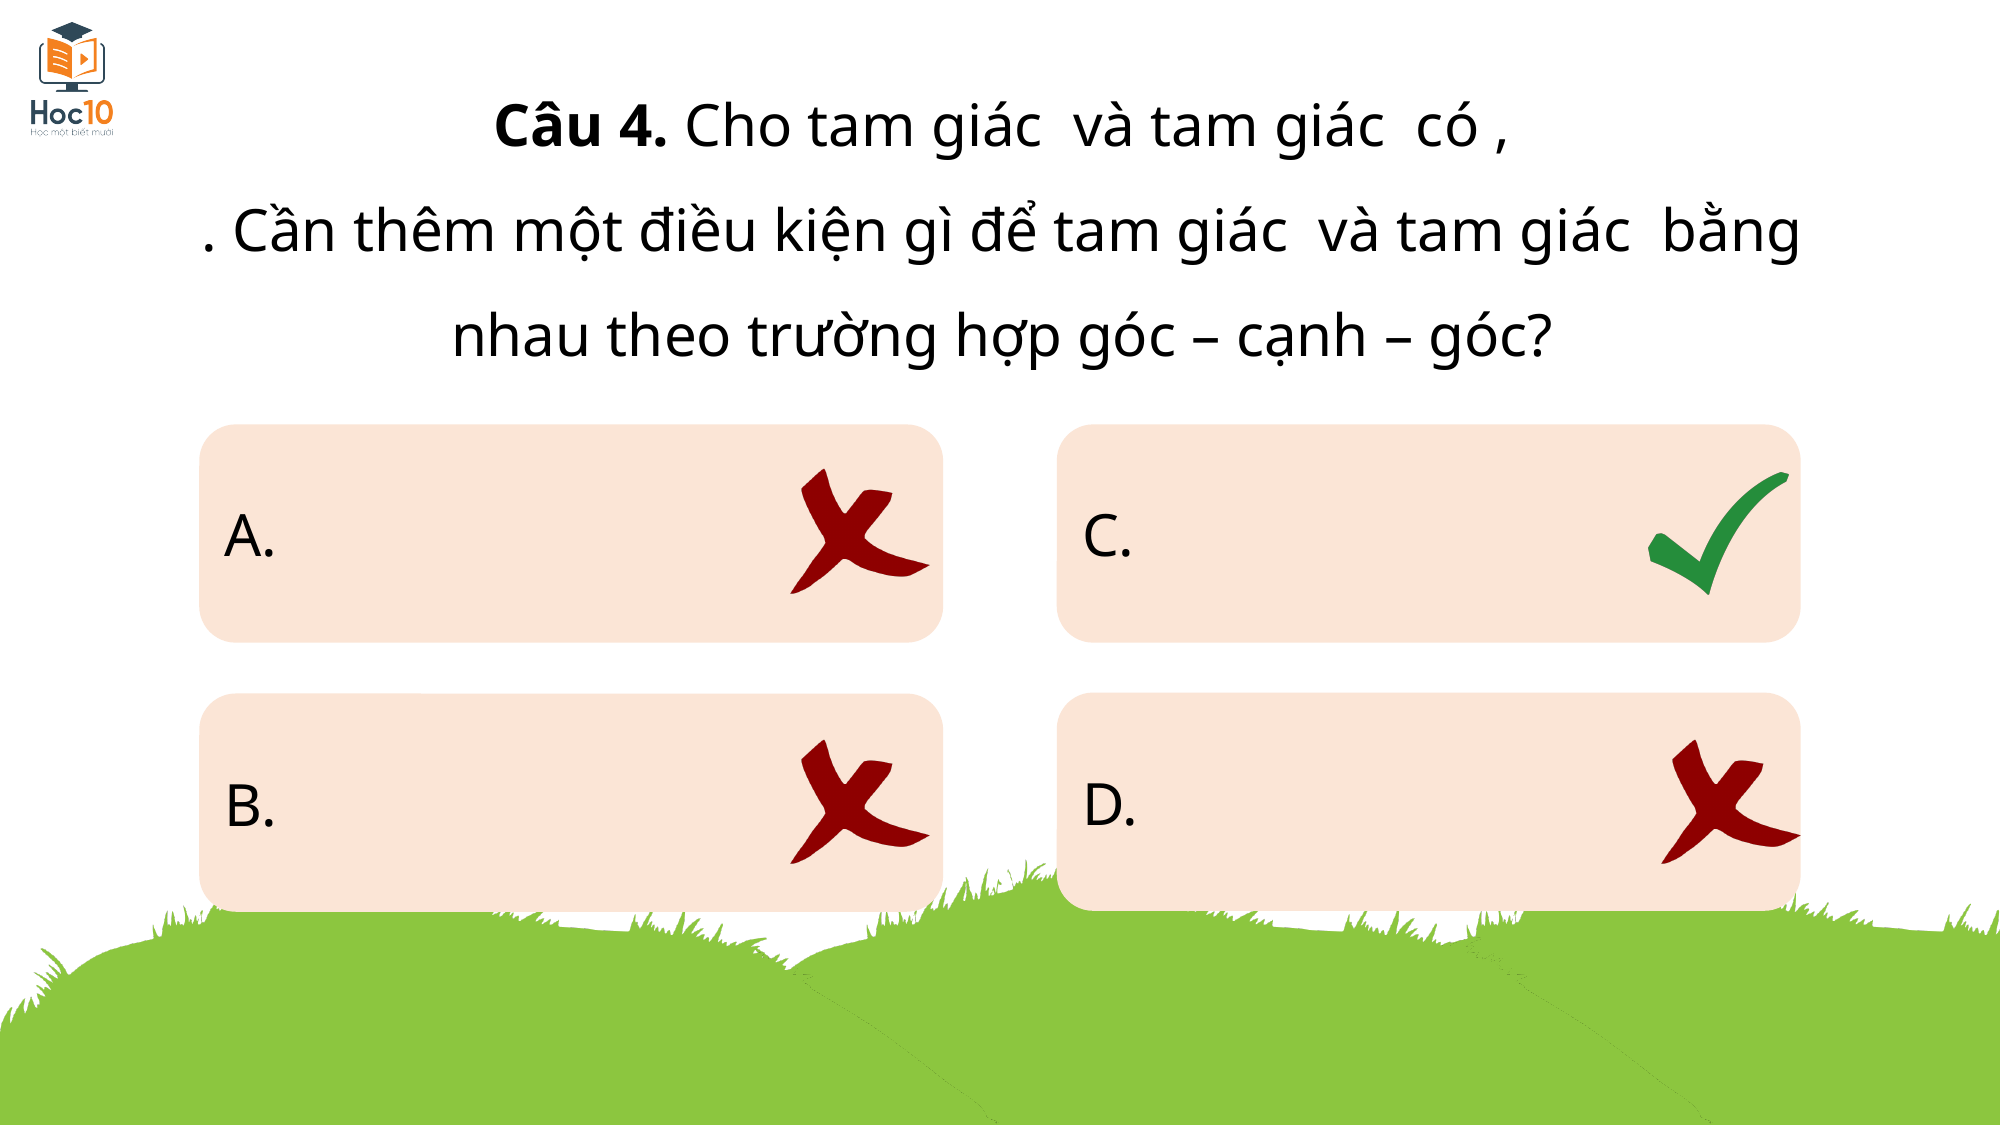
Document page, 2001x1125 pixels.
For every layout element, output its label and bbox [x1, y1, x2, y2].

picture [790, 468, 930, 594]
text_box [0, 859, 2000, 1125]
picture [1661, 739, 1801, 864]
picture [1648, 472, 1789, 595]
picture [790, 739, 930, 864]
picture [0, 0, 144, 160]
